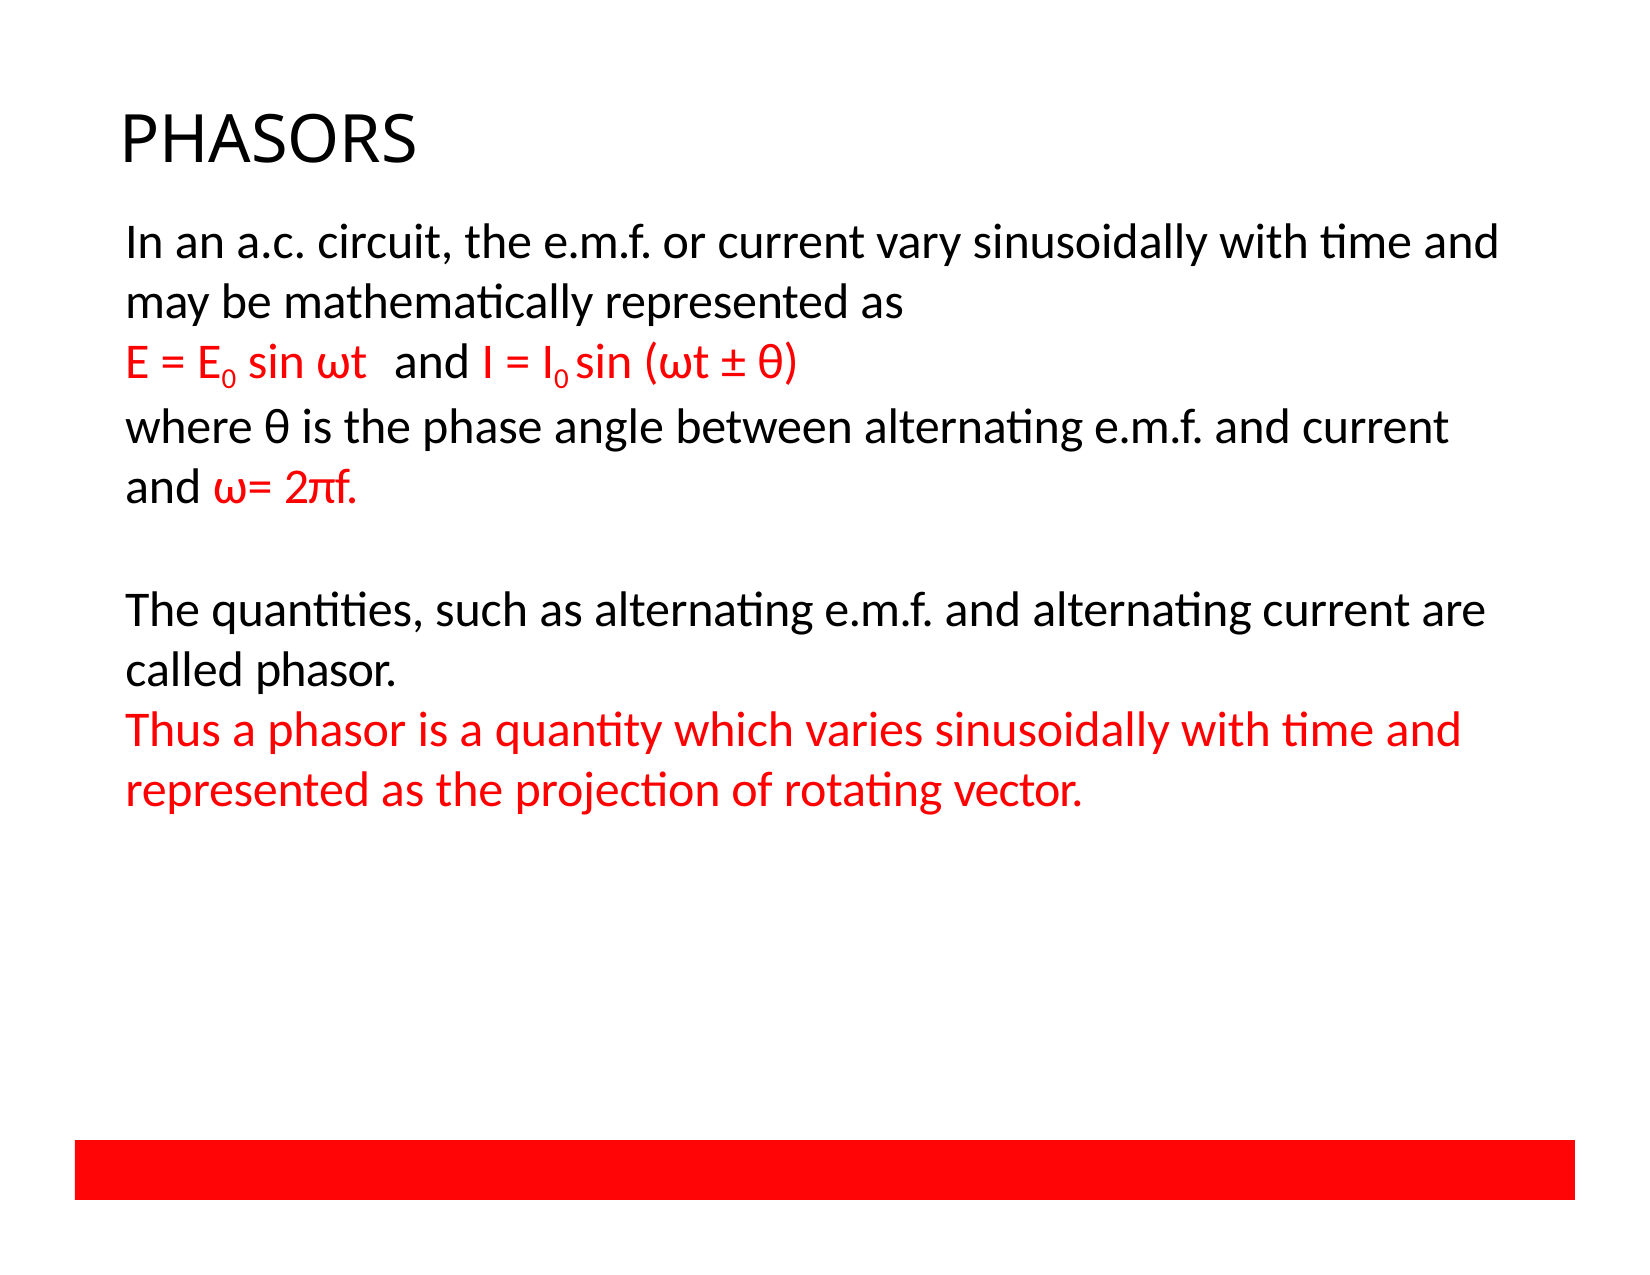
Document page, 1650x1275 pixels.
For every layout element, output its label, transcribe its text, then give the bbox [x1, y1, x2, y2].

title PHASORS [75, 27, 1575, 243]
text_box [74, 1140, 1575, 1200]
text_box In an a.c. circuit, the e.m.f. or current vary sinusoidally with time and may be mathematically represented as E = E0 sin ωt and I = I0 sin (ωt ± θ) where θ is the phase angle between alternating e.m.f. and current and ω= 2πf. The quantities, such as alternating e.m.f. and alternating current are called phasor. Thus a phasor is a quantity which varies sinusoidally with time and represented as the projection of rotating vector. [123, 206, 1516, 817]
